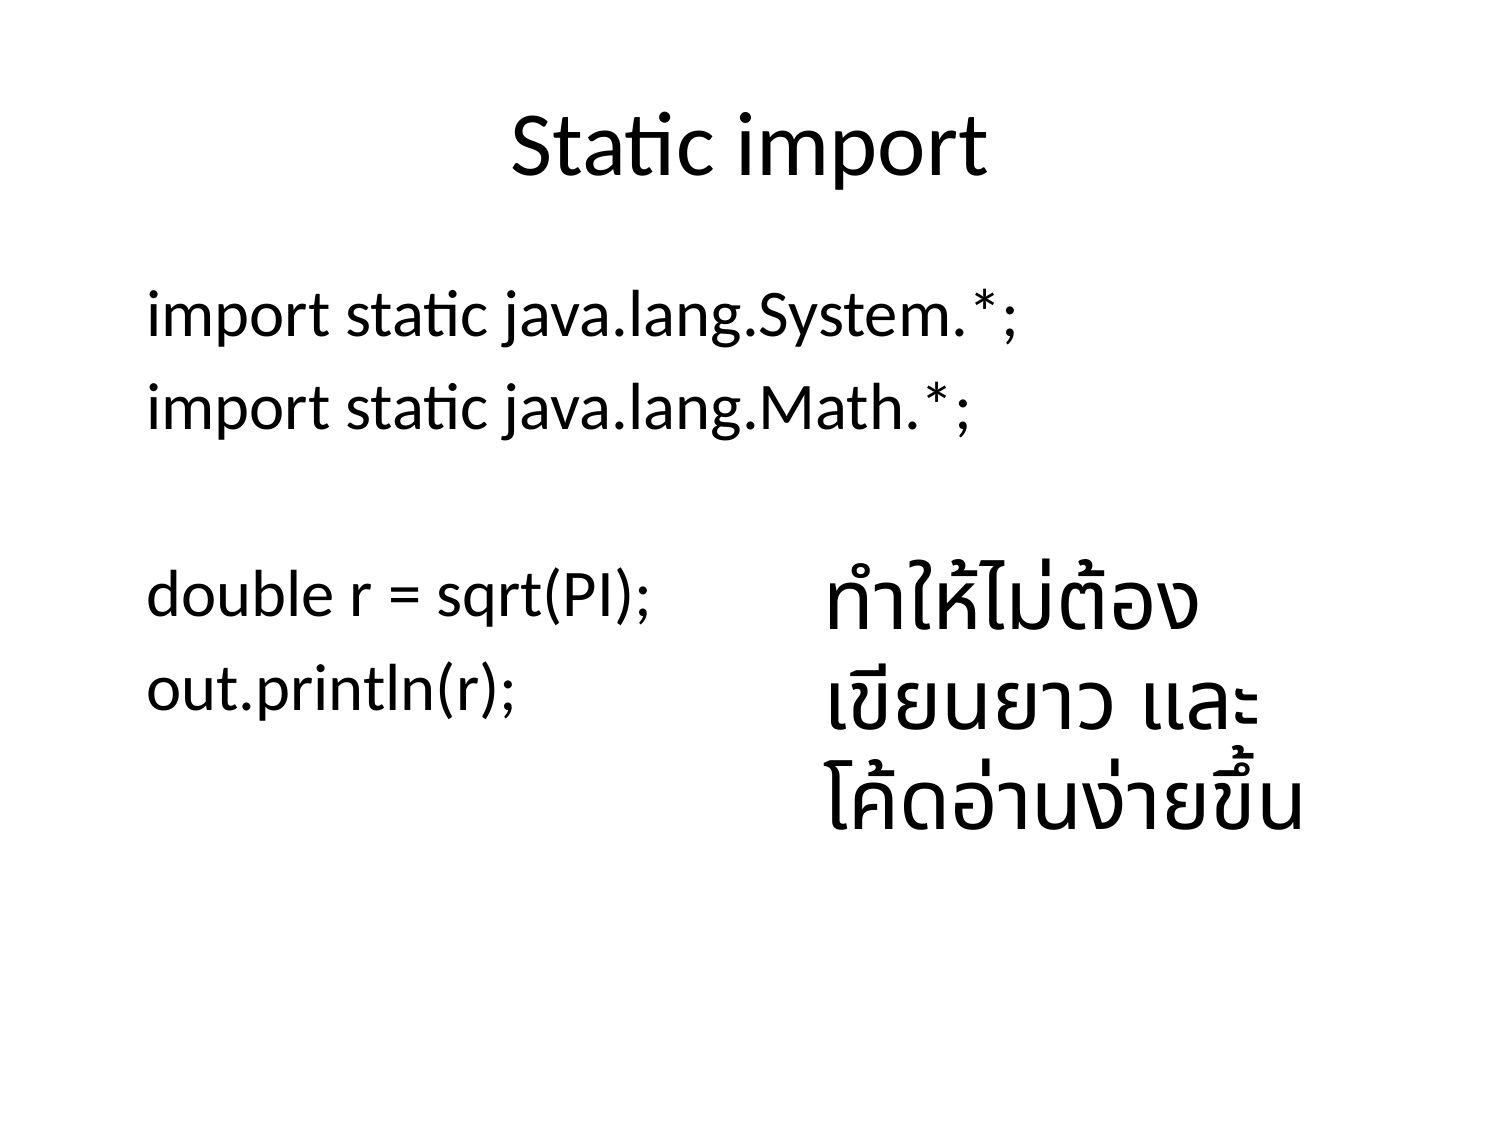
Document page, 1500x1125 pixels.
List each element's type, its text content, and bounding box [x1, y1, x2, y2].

list import static java.lang.System.*; import static java.lang.Math.*; double r = sqrt(PI); out.println(r); [75, 262, 1425, 1005]
text_box ทำให้ไม่ต้องเขียนยาว และโค้ดอ่านง่ายขึ้น [809, 538, 1365, 924]
title Static import [75, 45, 1425, 233]
